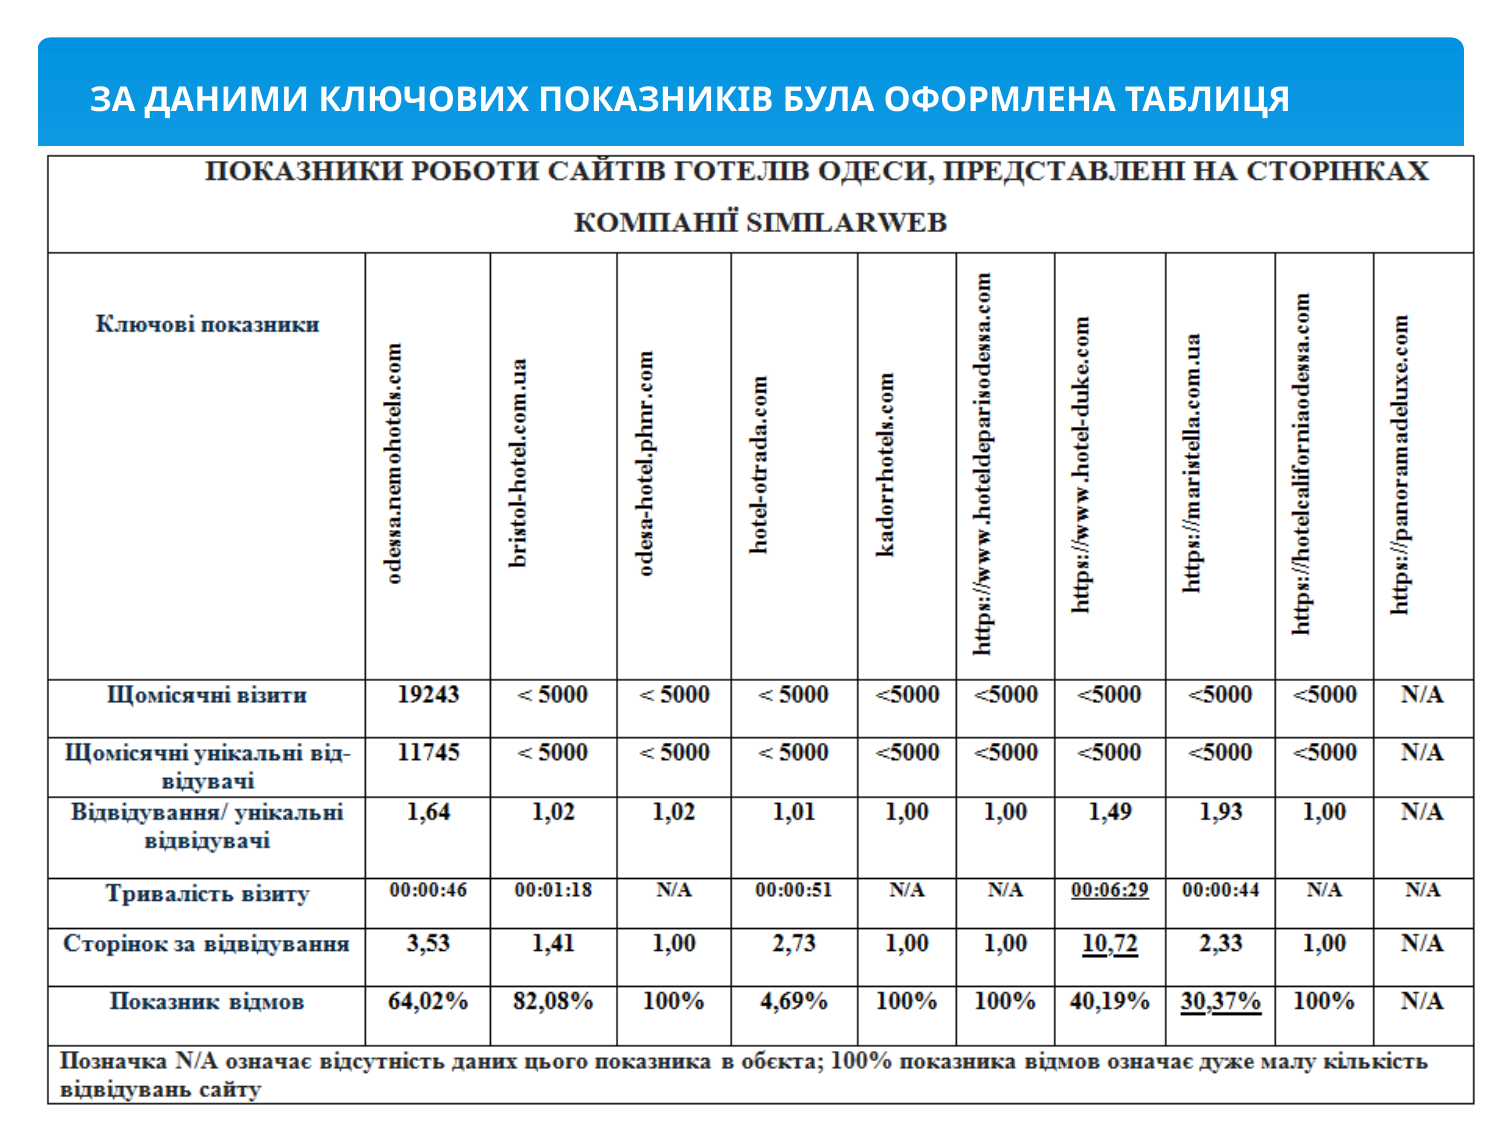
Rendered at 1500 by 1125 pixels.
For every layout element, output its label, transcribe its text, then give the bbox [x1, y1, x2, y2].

picture [23, 145, 1478, 1122]
title ЗА ДАНИМИ КЛЮЧОВИХ ПОКАЗНИКІВ БУЛА ОФОРМЛЕНА ТАБЛИЦЯ [53, 42, 1329, 126]
